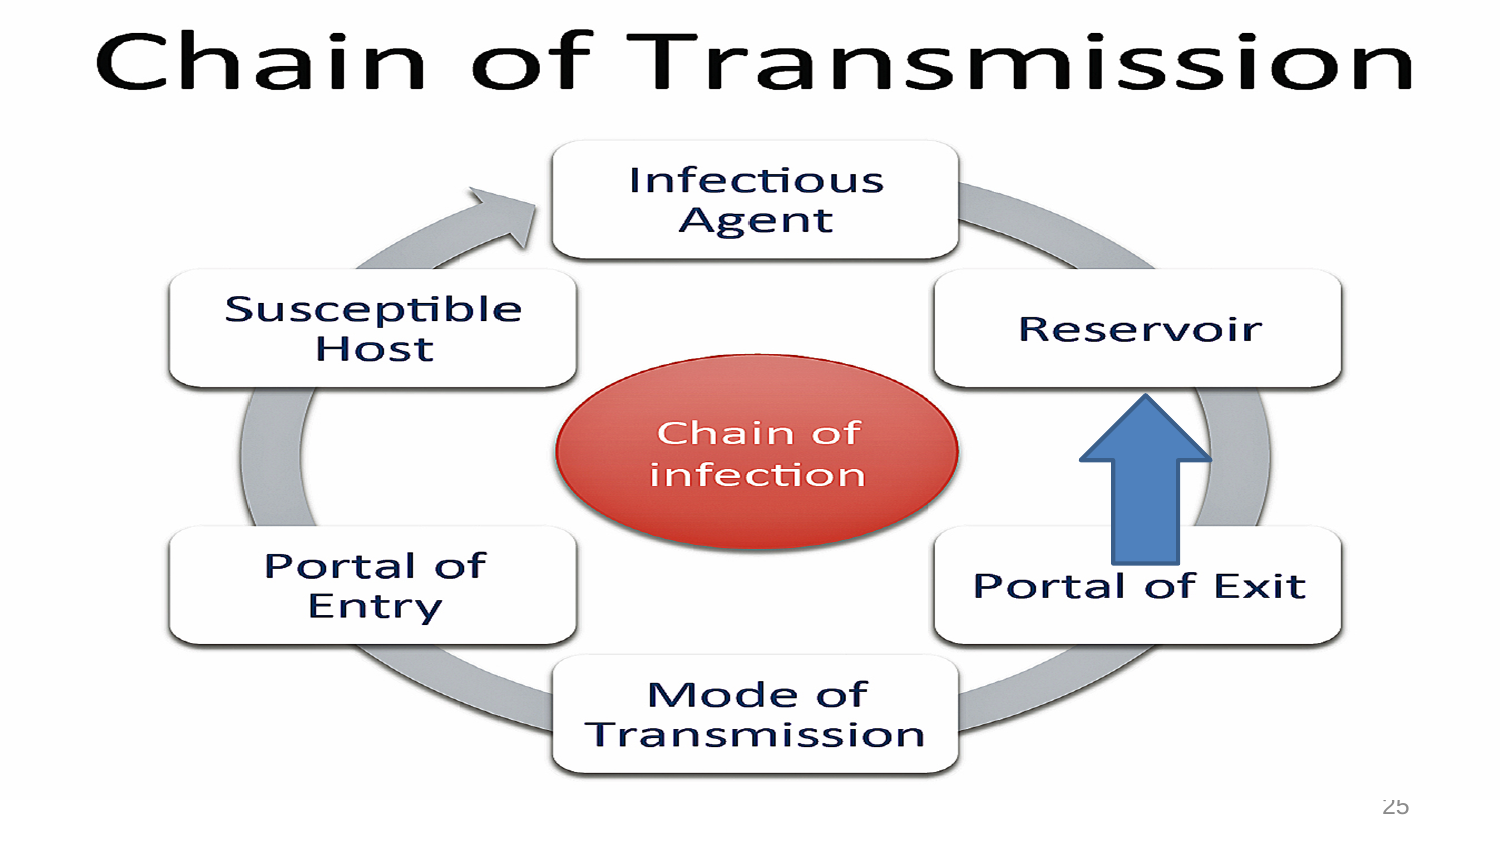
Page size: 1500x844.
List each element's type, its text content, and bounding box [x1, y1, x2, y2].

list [0, 0, 1500, 800]
slide_number 25 [1074, 809, 1425, 827]
